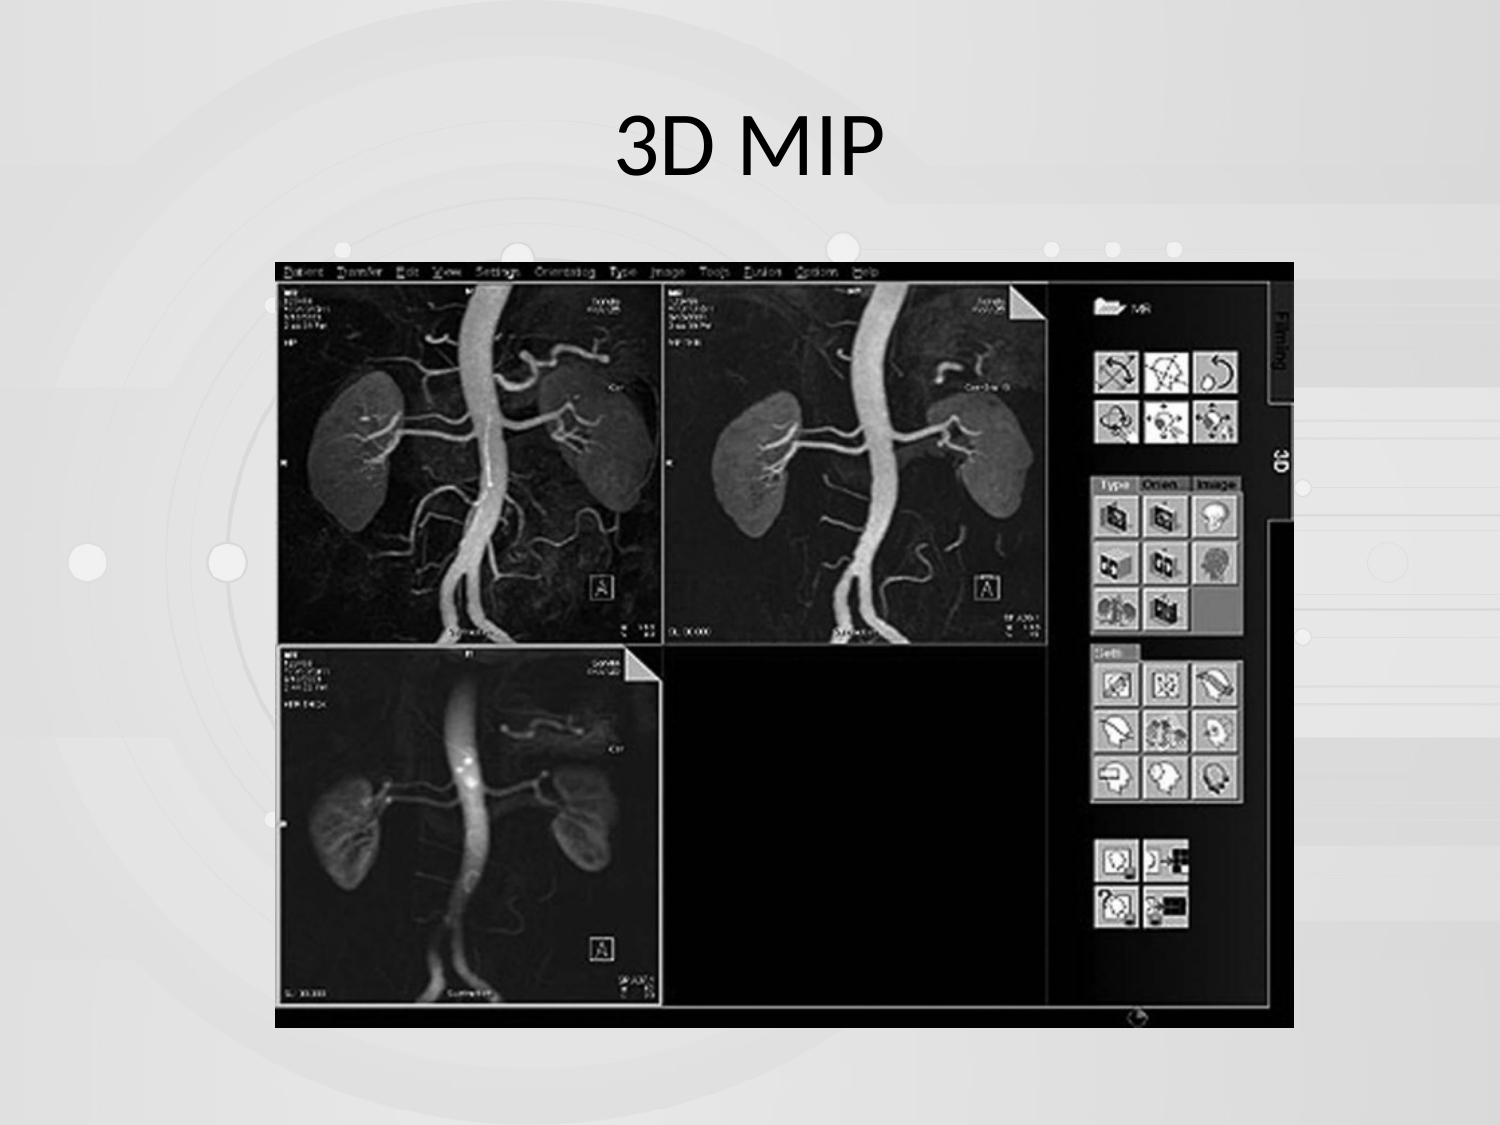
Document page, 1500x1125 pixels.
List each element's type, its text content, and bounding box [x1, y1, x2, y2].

picture [274, 262, 1294, 1029]
title 3D MIP [75, 45, 1425, 233]
